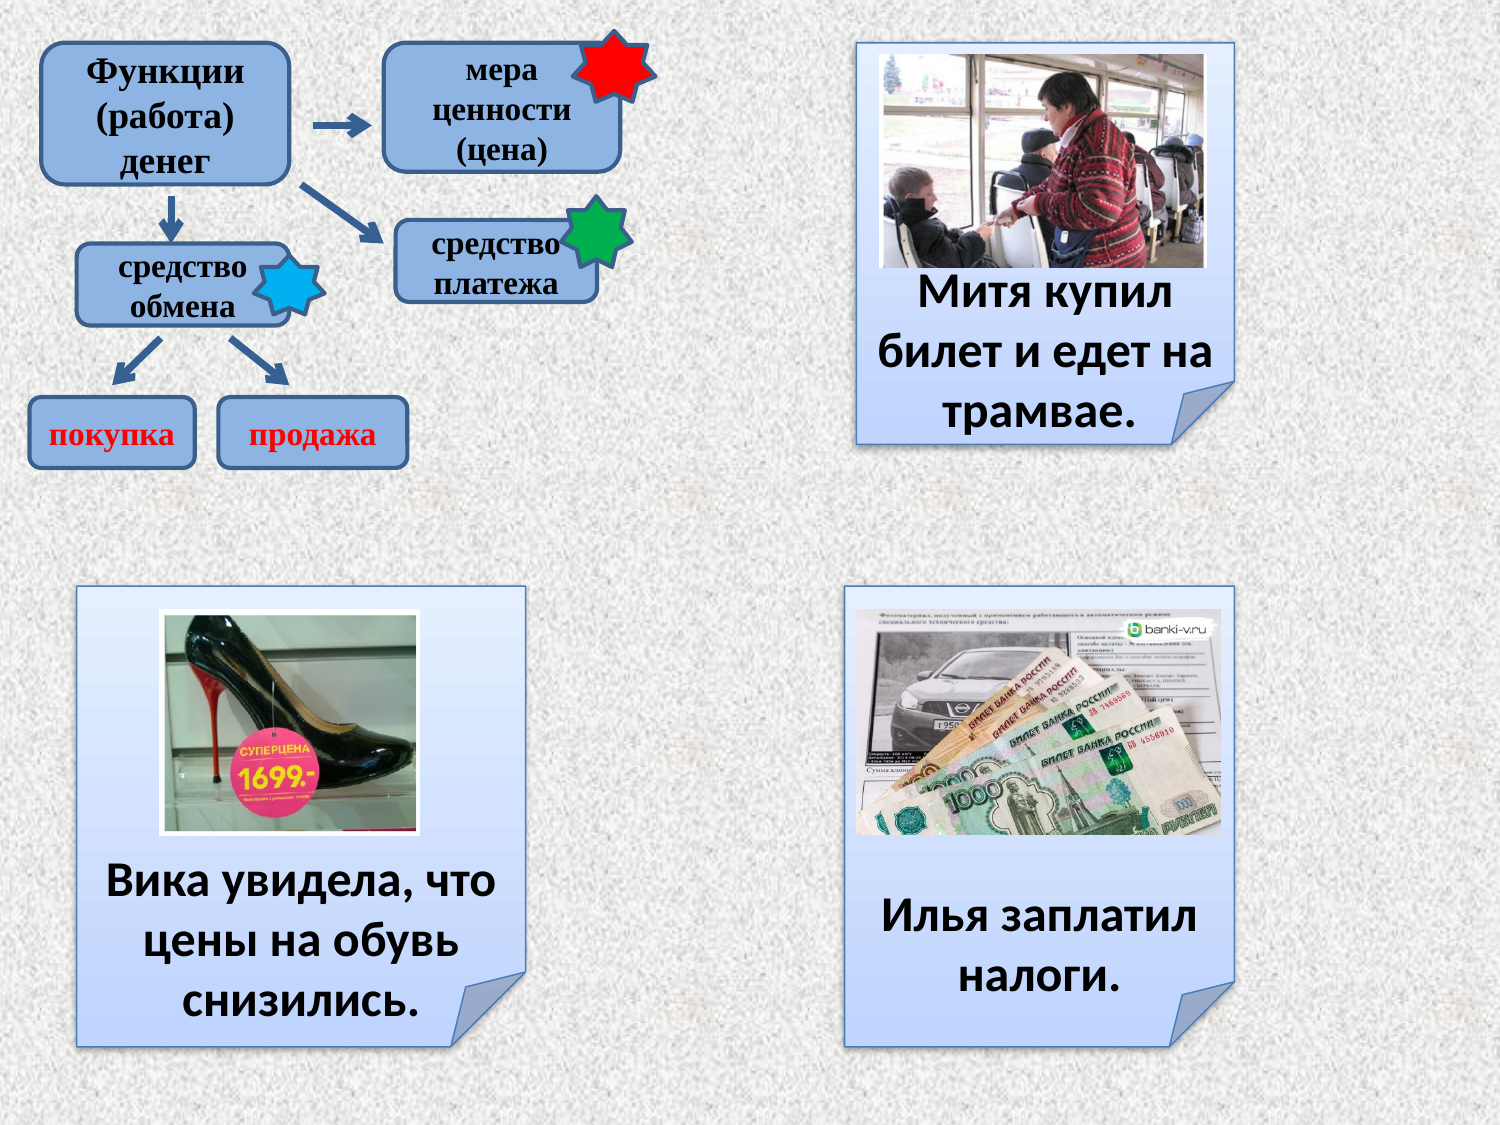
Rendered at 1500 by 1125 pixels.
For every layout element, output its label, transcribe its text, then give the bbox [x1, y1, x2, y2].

text_box Илья заплатил налоги. [843, 585, 1236, 1048]
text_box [111, 337, 161, 386]
picture [0, 0, 1500, 1125]
text_box средство обмена [74, 241, 292, 328]
text_box [251, 253, 327, 317]
text_box [570, 28, 658, 104]
text_box средство платежа [393, 217, 600, 305]
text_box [300, 184, 384, 244]
text_box Вика увидела, что цены на обувь снизились. [75, 585, 527, 1048]
text_box мера ценности (цена) [381, 40, 623, 174]
text_box продажа [216, 394, 410, 471]
text_box [558, 194, 634, 269]
text_box Функции (работа) денег [39, 40, 292, 187]
text_box Митя купил билет и едет на трамвае. [855, 41, 1236, 446]
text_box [229, 337, 290, 386]
text_box покупка [27, 394, 197, 471]
